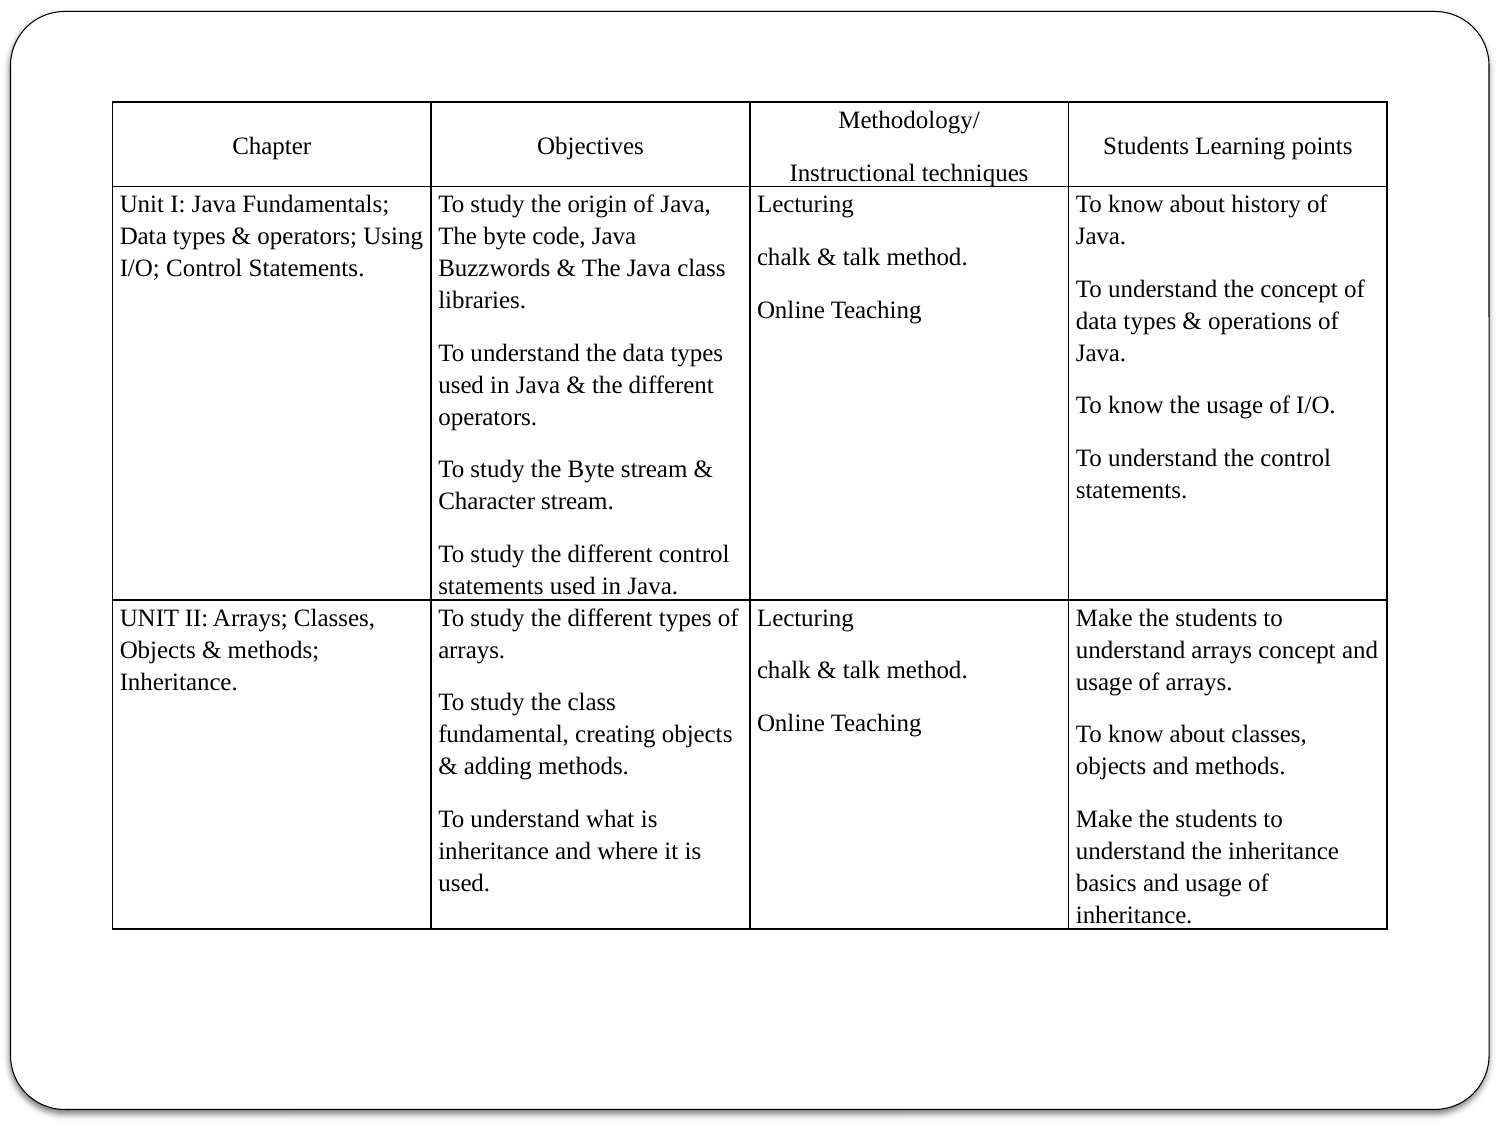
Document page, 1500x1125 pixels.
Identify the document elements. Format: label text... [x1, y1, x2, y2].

table_header Students Learning points [1069, 103, 1386, 186]
table_cell Make the students to understand arrays concept and usage of arrays. To know about classes, objects and methods. Make the students to understand the inheritance basics and usage of inheritance. [1069, 601, 1386, 928]
table_cell Lecturing chalk & talk method. Online Teaching [751, 601, 1068, 928]
table_header Objectives [432, 103, 749, 186]
table_cell Lecturing chalk & talk method. Online Teaching [751, 187, 1068, 599]
table_cell To study the different types of arrays. To study the class fundamental, creating objects & adding methods. To understand what is inheritance and where it is used. [432, 601, 749, 928]
table_header Chapter [113, 103, 430, 186]
table_cell Unit I: Java Fundamentals; Data types & operators; Using I/O; Control Statements. [113, 187, 430, 599]
table_cell UNIT II: Arrays; Classes, Objects & methods; Inheritance. [113, 601, 430, 928]
table_cell To study the origin of Java, The byte code, Java Buzzwords & The Java class libraries. To understand the data types used in Java & the different operators. To study the Byte stream & Character stream. To study the different control statements used in Java. [432, 187, 749, 599]
table_header Methodology/ Instructional techniques [751, 103, 1068, 186]
table_cell To know about history of Java. To understand the concept of data types & operations of Java. To know the usage of I/O. To understand the control statements. [1069, 187, 1386, 599]
